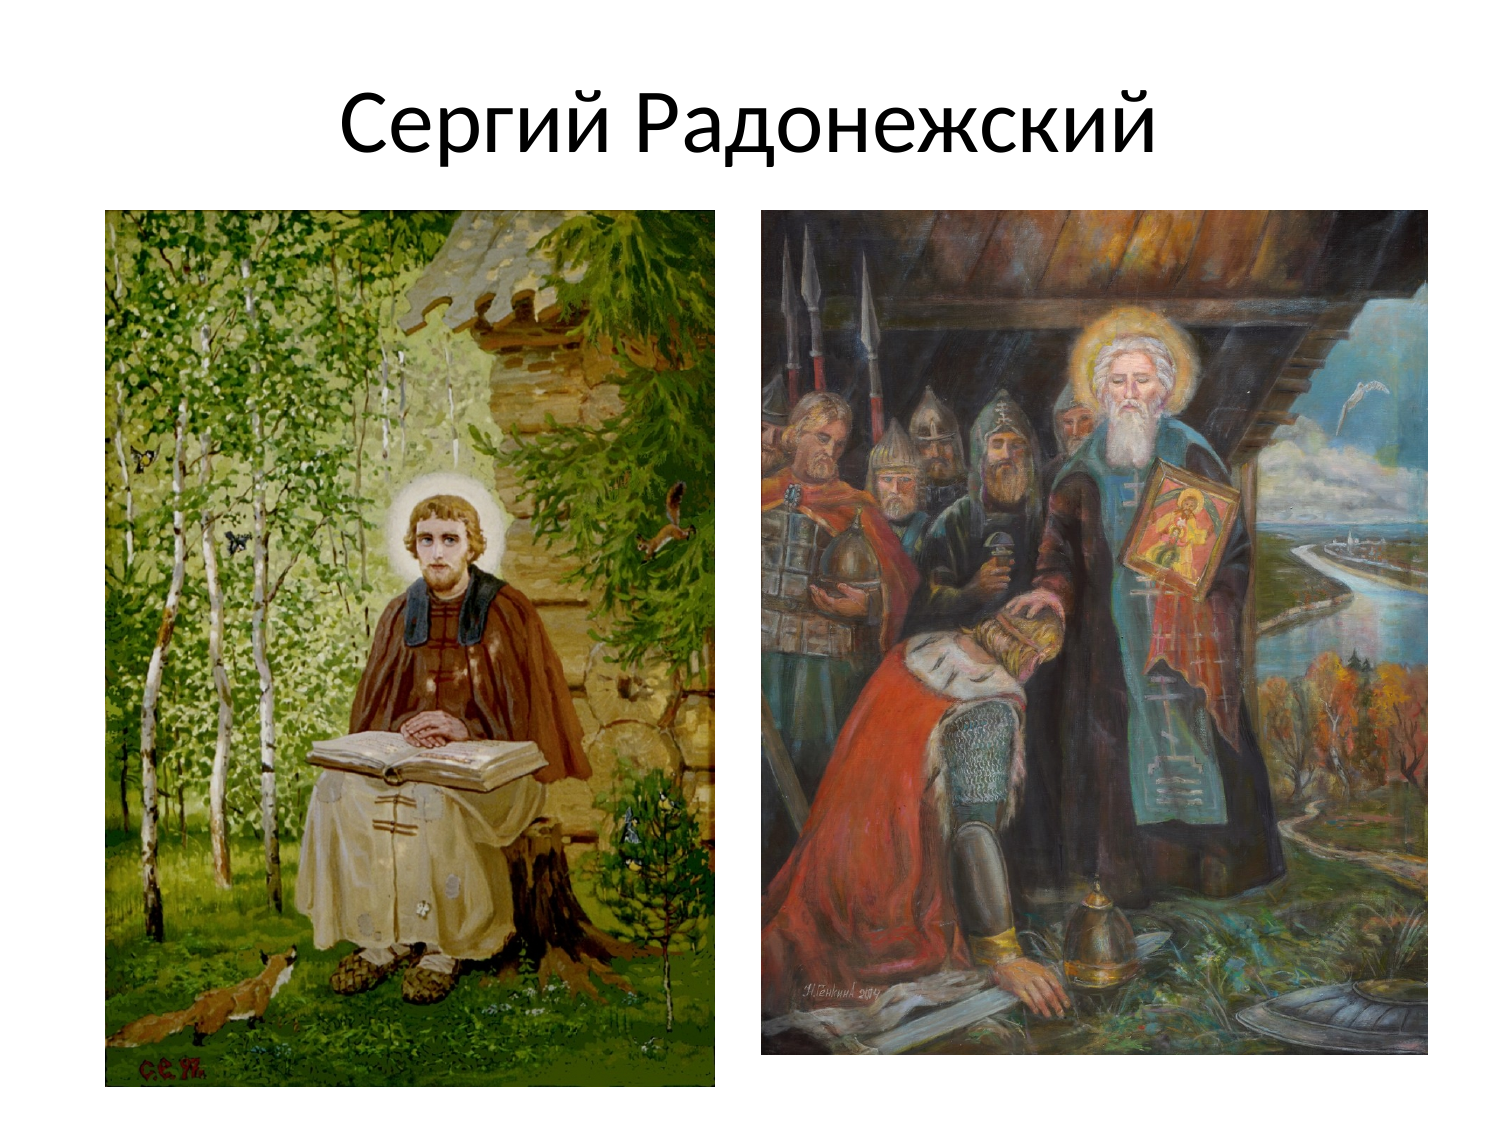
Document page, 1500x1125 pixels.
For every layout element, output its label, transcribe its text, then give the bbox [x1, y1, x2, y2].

picture [105, 210, 715, 1087]
title Сергий Радонежский [75, 45, 1425, 188]
picture [761, 210, 1428, 1055]
